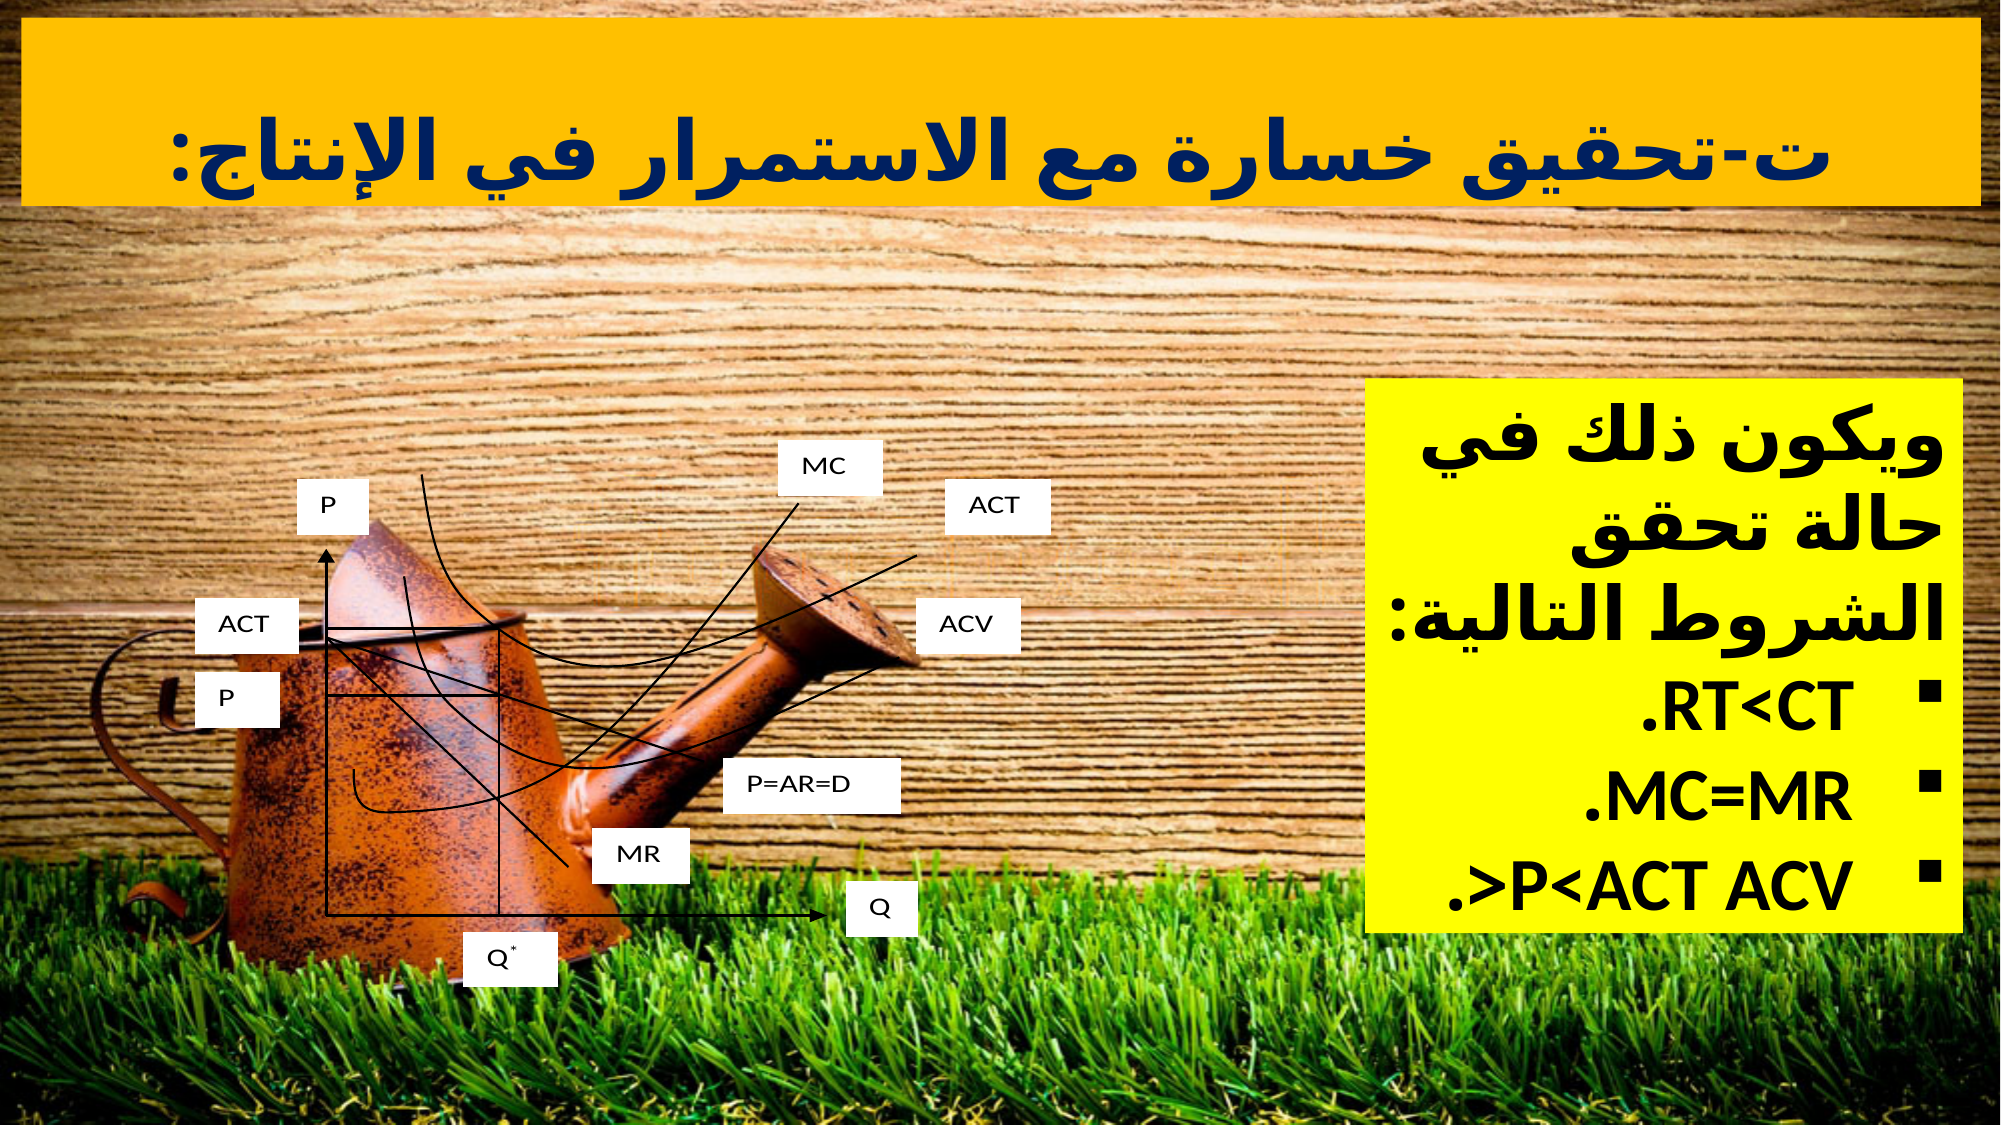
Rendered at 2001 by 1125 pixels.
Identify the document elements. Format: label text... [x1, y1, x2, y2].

picture [0, 0, 2001, 1125]
title ت‌- تحقيق خسارة مع الاستمرار في الإنتاج: [21, 17, 1981, 206]
text_box ويكون ذلك في حالة تحقق الشروط التالية: RT<CT. MC=MR. P<ACT ACV<. [1365, 378, 1963, 934]
